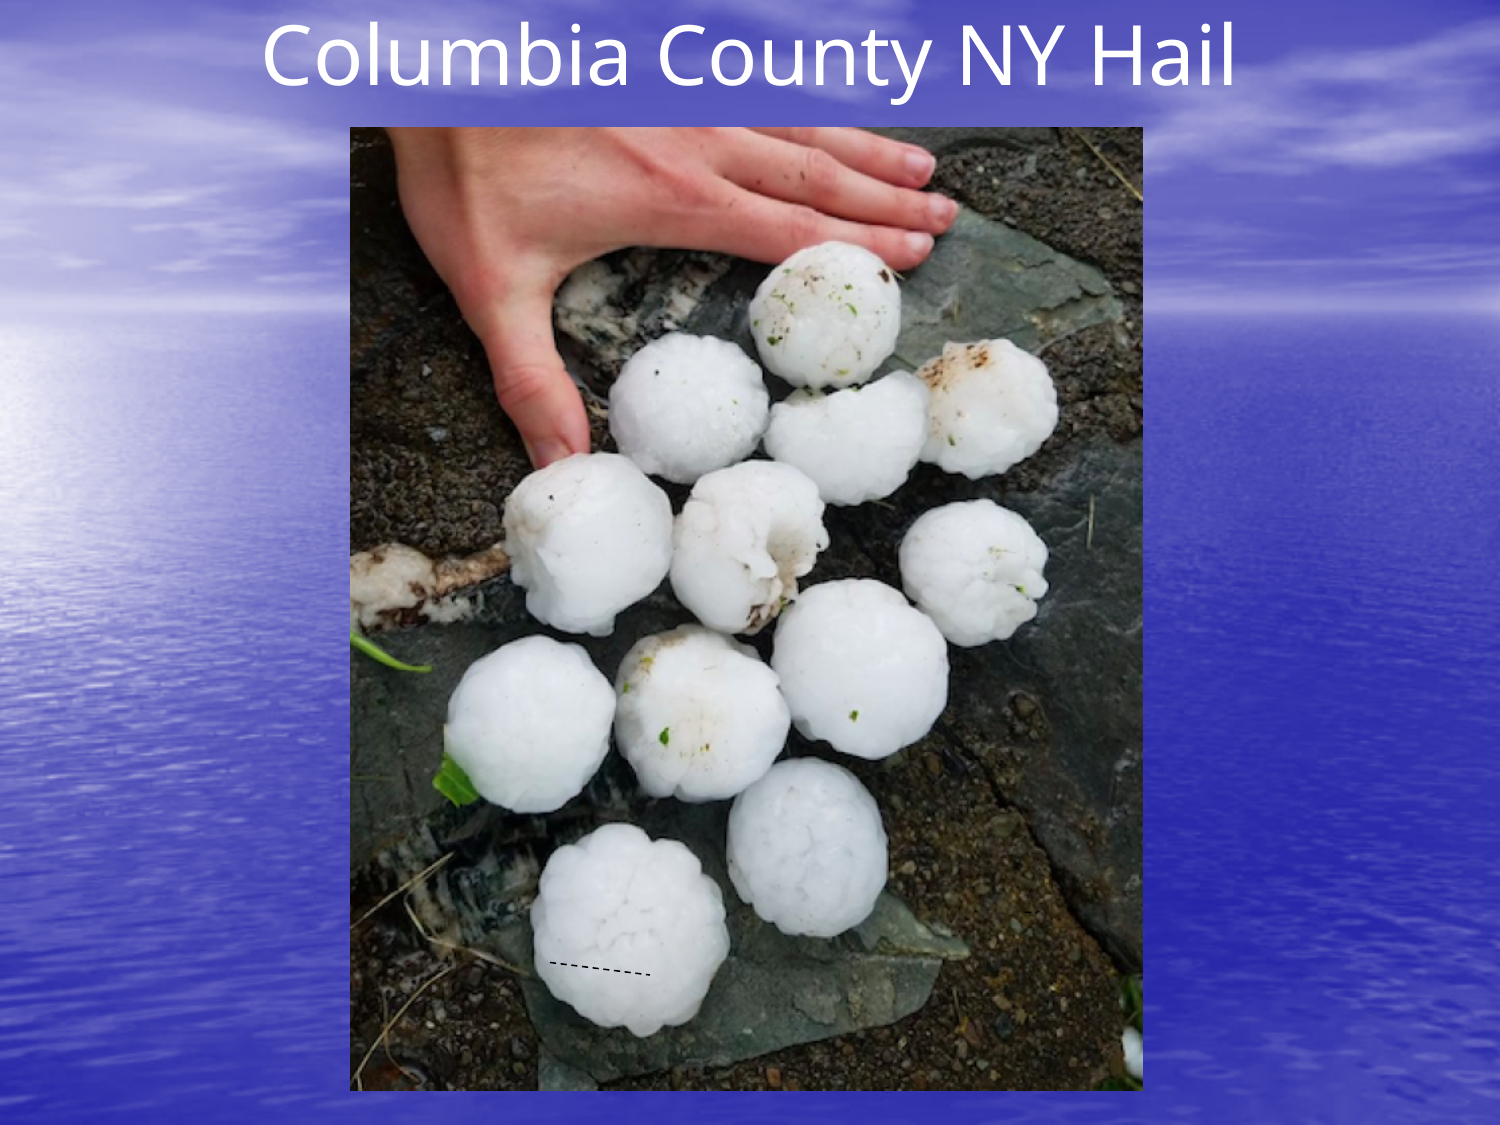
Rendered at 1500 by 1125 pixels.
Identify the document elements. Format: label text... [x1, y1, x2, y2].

picture [349, 127, 1143, 1091]
title Columbia County NY Hail [75, 0, 1425, 105]
